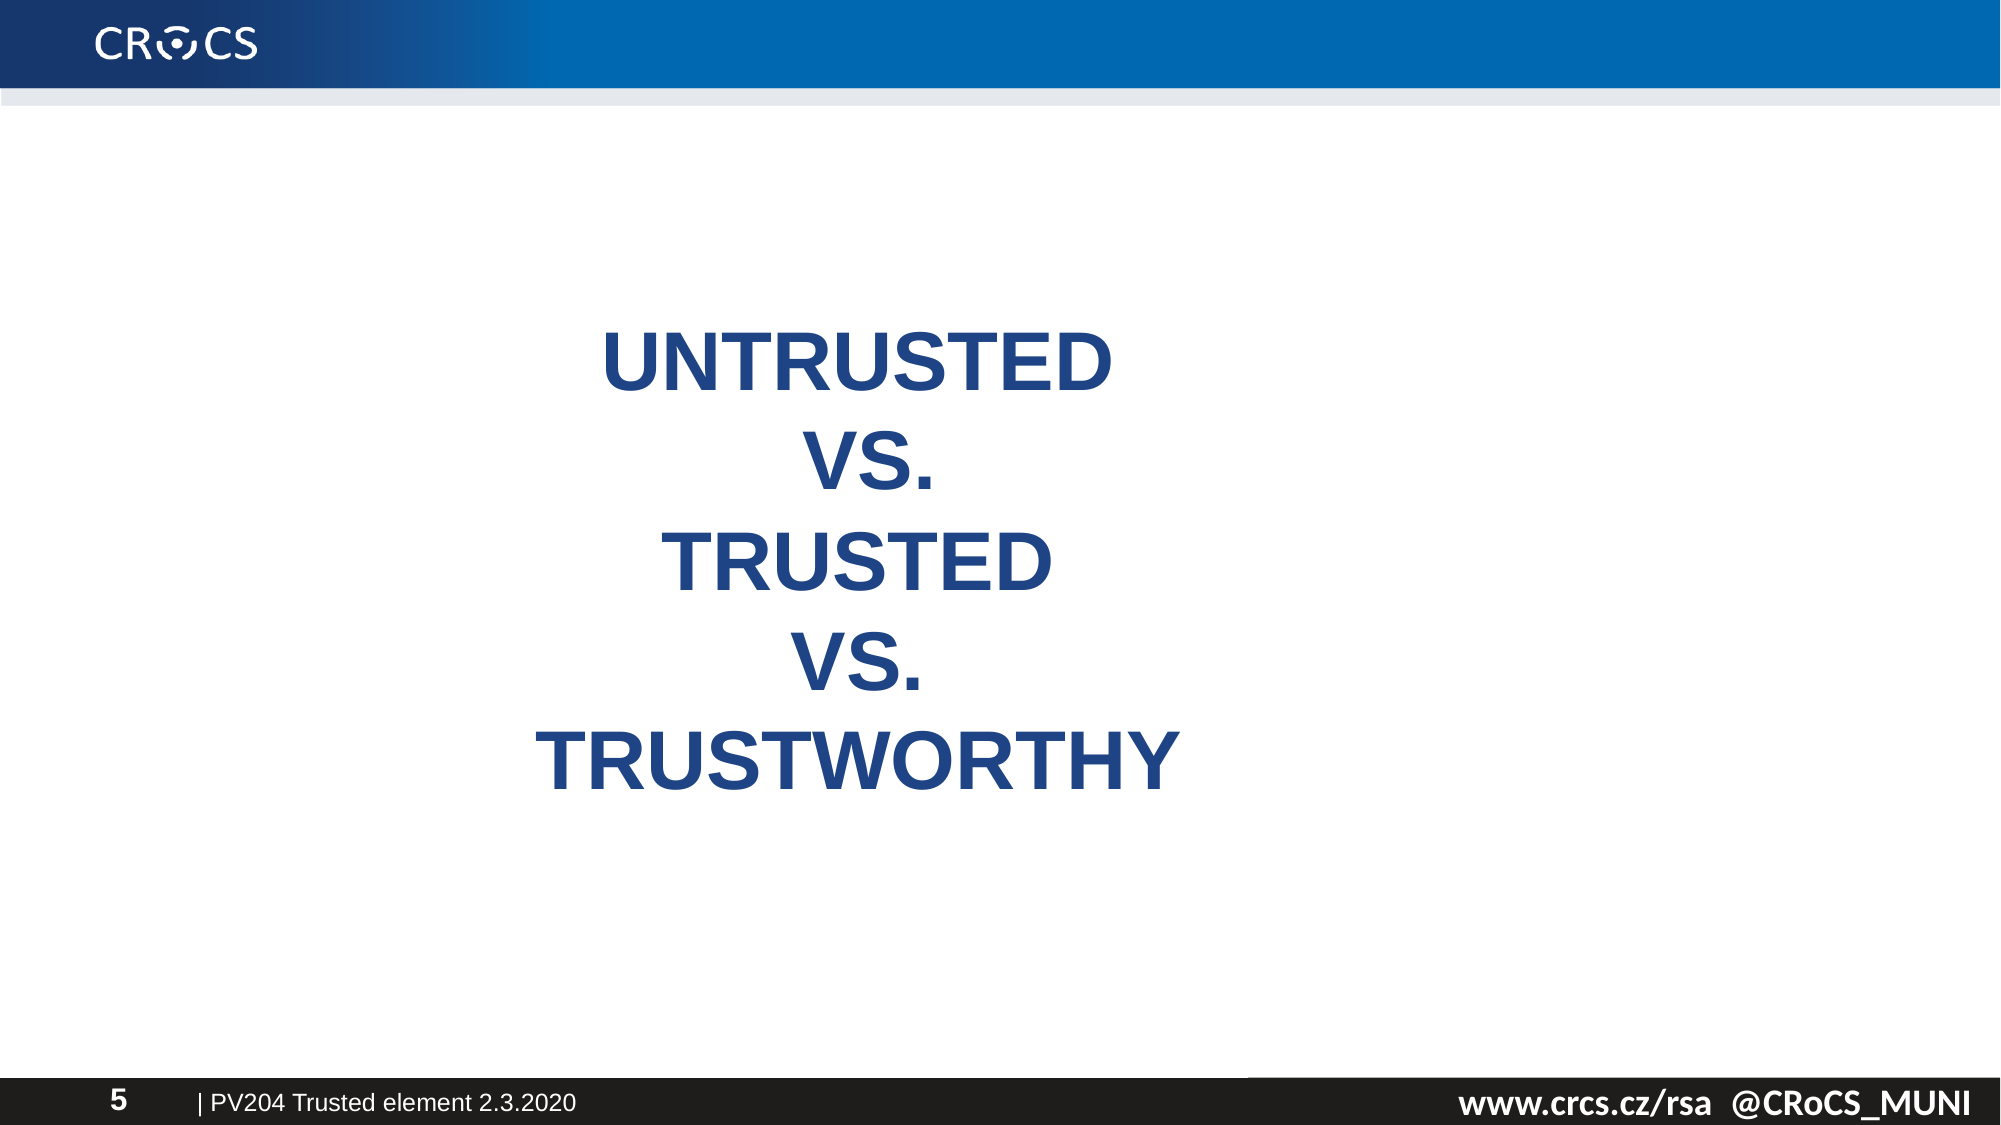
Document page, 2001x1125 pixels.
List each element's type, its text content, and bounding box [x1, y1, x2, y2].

slide_number 5 [110, 1078, 197, 1125]
footer | PV204 Trusted element 2.3.2020 [197, 1078, 1079, 1125]
title Untrusted VS. Trusted vs. Trustworthy [231, 266, 1508, 947]
picture [0, 0, 2001, 1125]
